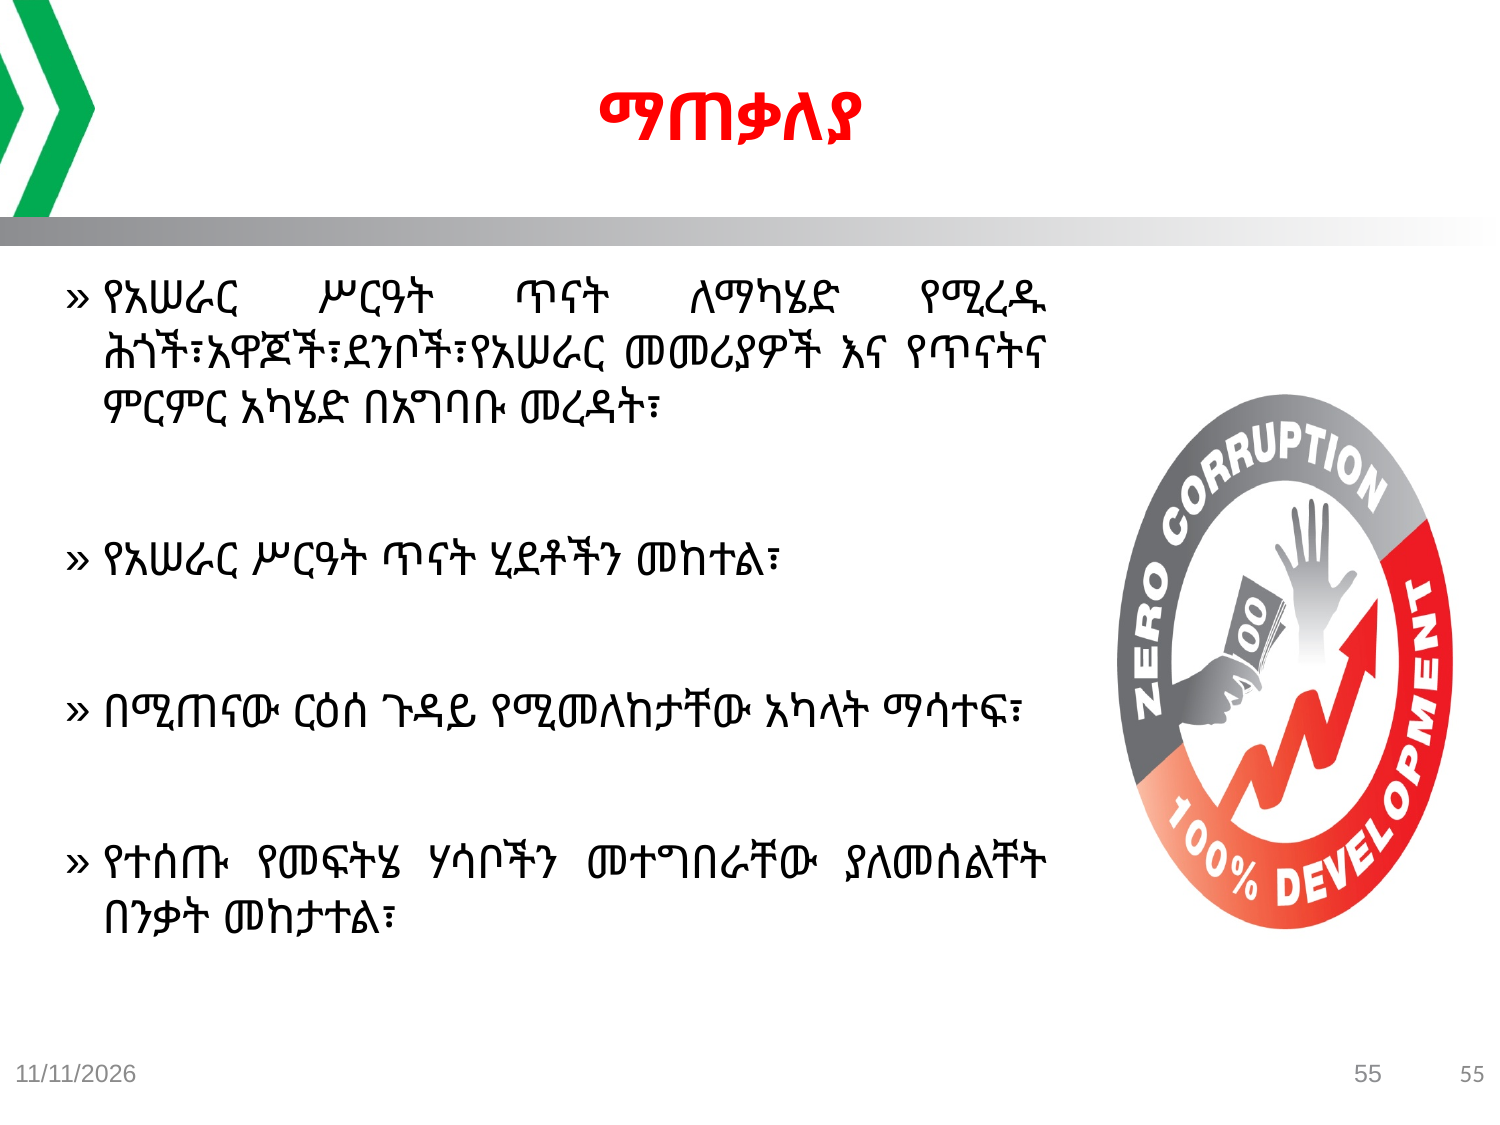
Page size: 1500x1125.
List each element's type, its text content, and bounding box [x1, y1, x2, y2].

slide_number 55 [1149, 1042, 1500, 1103]
picture [0, 0, 95, 218]
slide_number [0, 1042, 350, 1103]
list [1087, 337, 1488, 976]
title ማጠቃለያ [162, 37, 1300, 200]
list የአሠራር ሥርዓት ጥናት ለማካሄድ የሚረዱ ሕጎች፣አዋጆች፣ደንቦች፣የአሠራር መመሪያዎች እና የጥናትና ምርምር አካሄድ በአግባቡ መረዳት፣ የአሠራር ሥርዓት ጥናት ሂደቶችን መከተል፣ በሚጠናው ርዕሰ ጉዳይ የሚመለከታቸው አካላት ማሳተፍ፣ የተሰጡ የመፍትሄ ሃሳቦችን መተግበራቸው ያለመሰልቸት በንቃት መከታተል፣ [50, 260, 1063, 1050]
